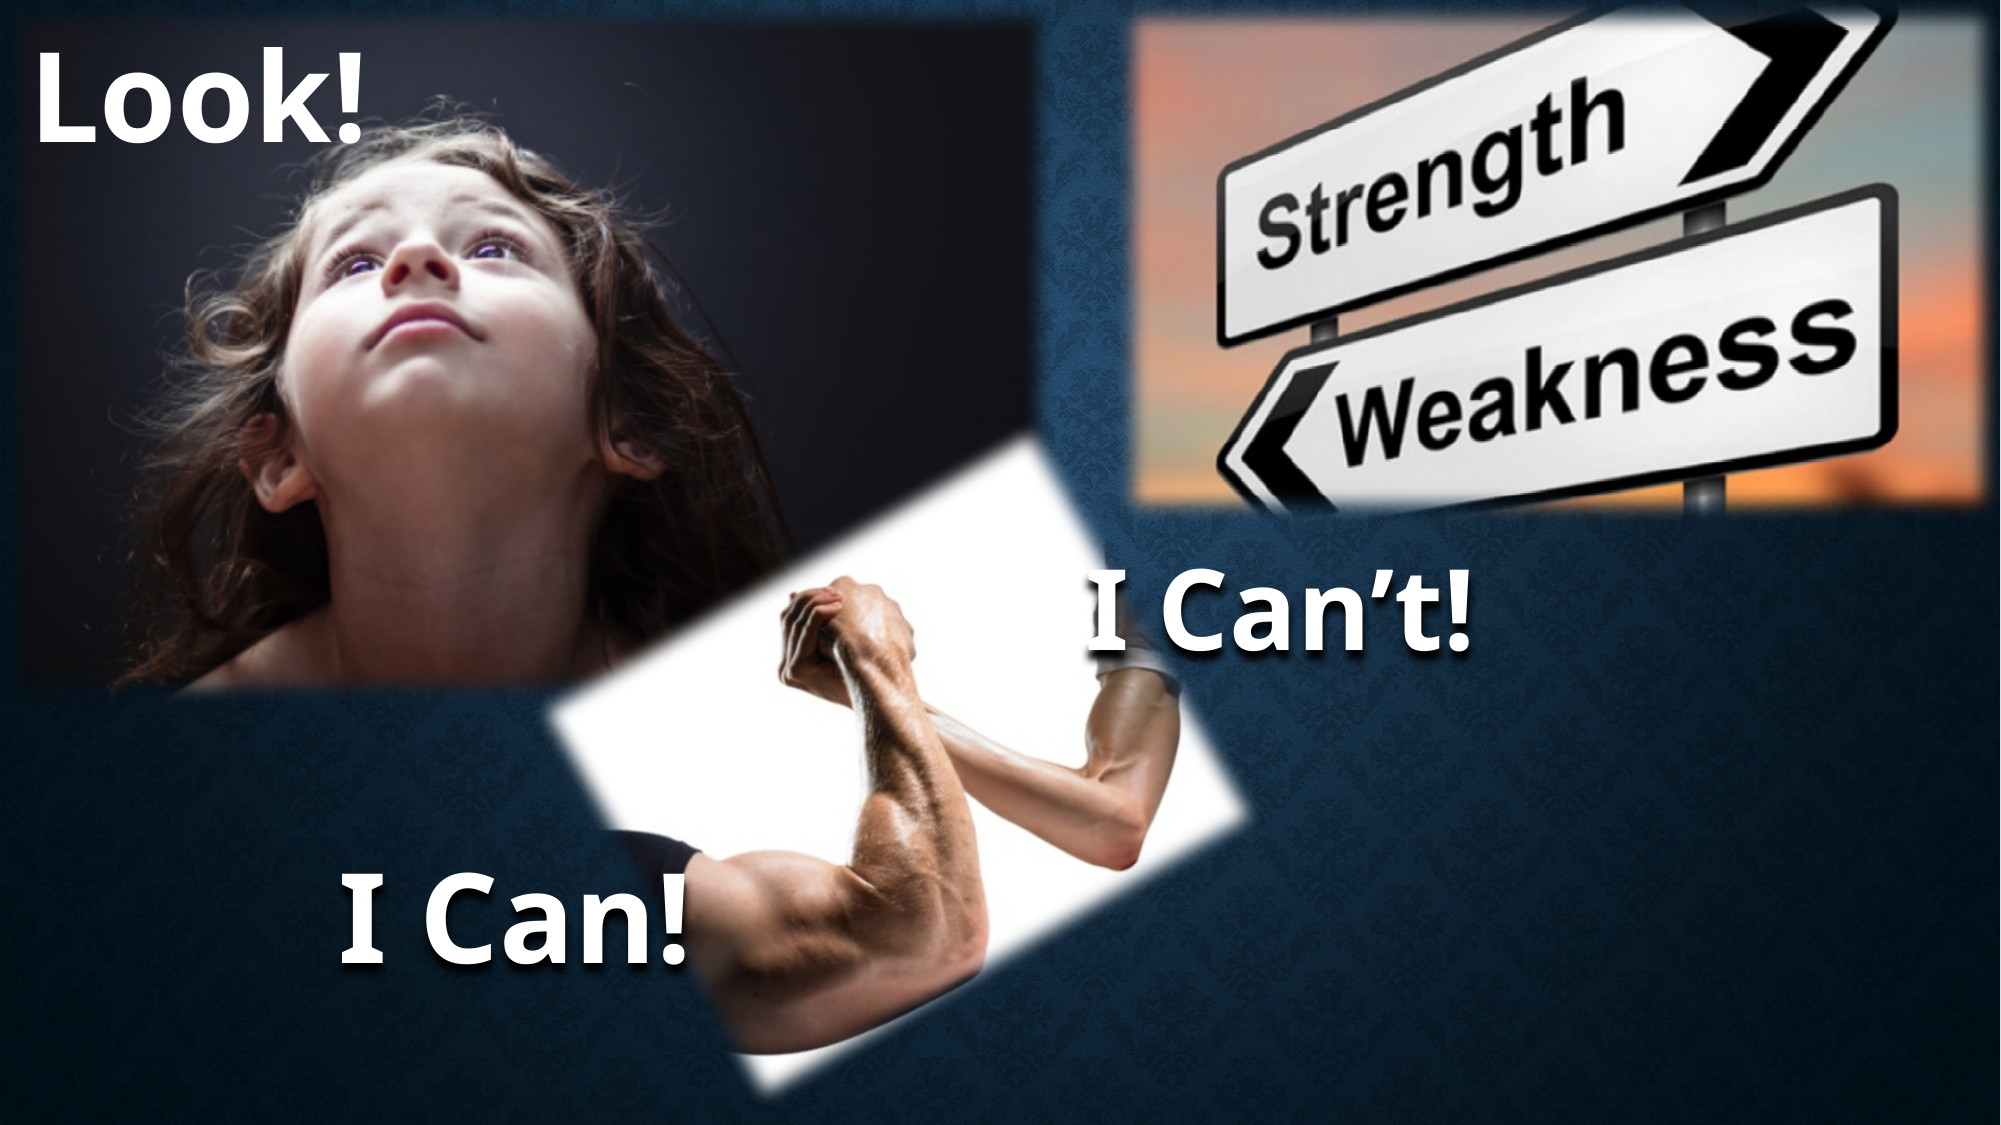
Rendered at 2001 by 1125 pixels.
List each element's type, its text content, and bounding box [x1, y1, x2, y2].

text_box I Can! [323, 821, 589, 997]
picture [0, 0, 2000, 1086]
text_box I Can’t! [1206, 534, 1491, 681]
